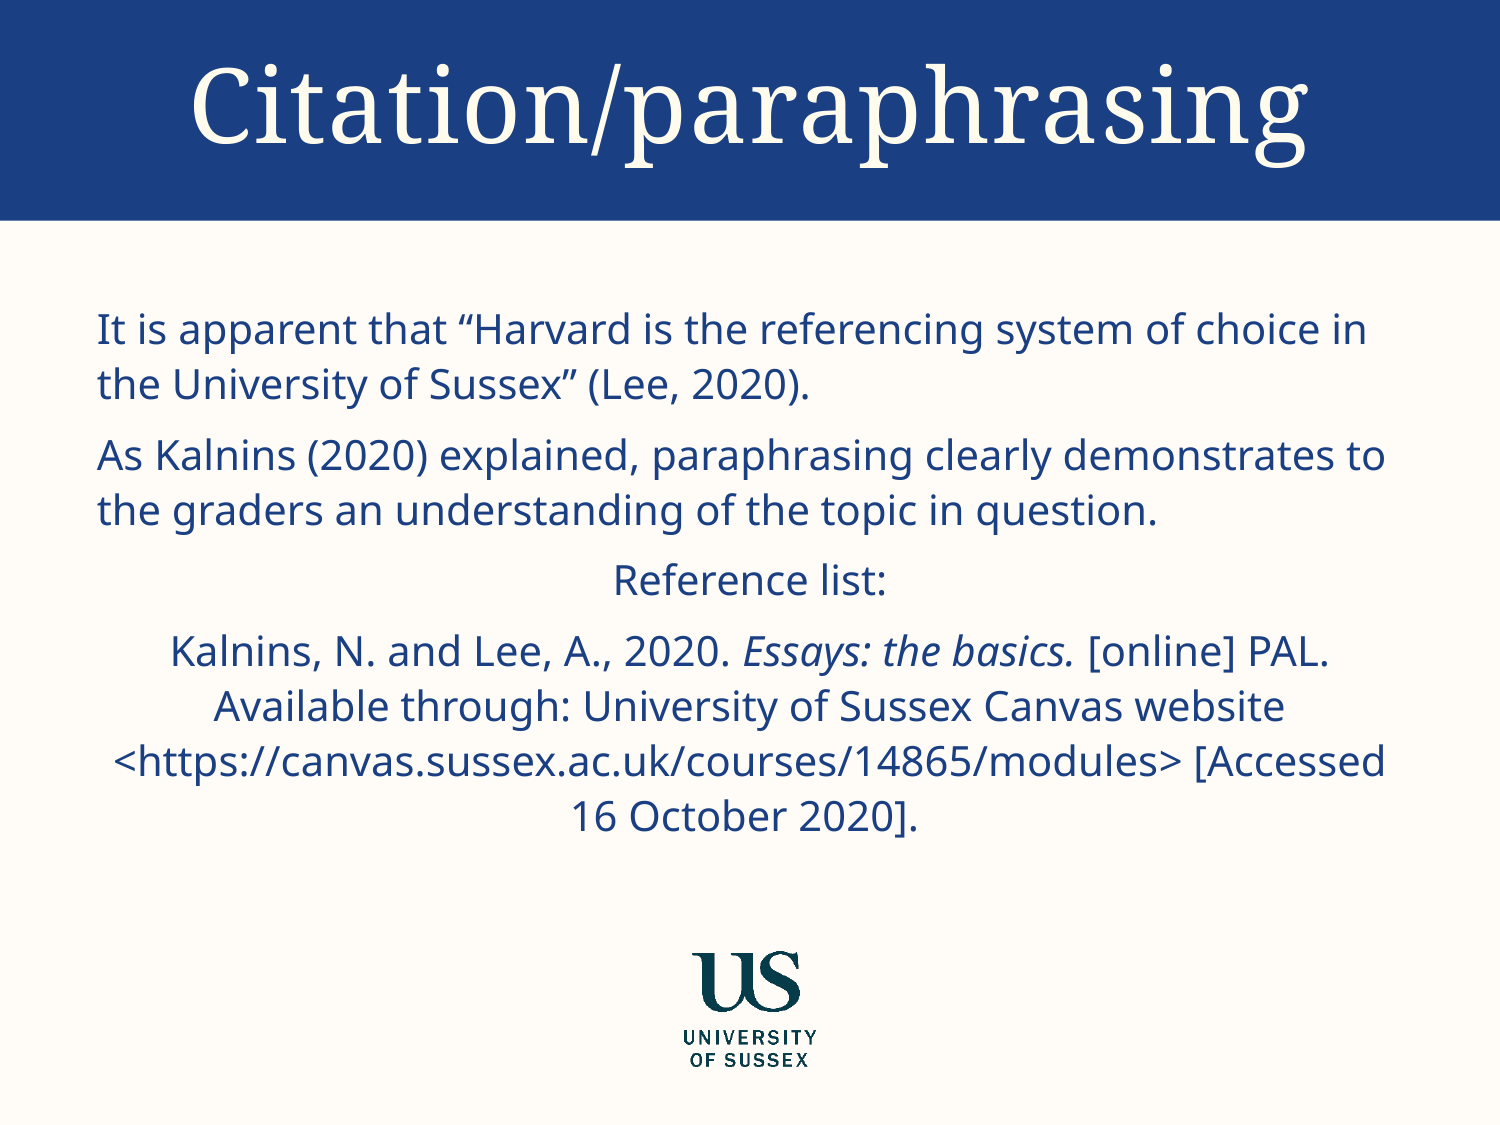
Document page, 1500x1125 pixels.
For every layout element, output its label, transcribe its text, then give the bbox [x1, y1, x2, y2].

picture [684, 951, 816, 1067]
list It is apparent that “Harvard is the referencing system of choice in the University of Sussex” (Lee, 2020). As Kalnins (2020) explained, paraphrasing clearly demonstrates to the graders an understanding of the topic in question. Reference list: Kalnins, N. and Lee, A., 2020. Essays: the basics. [online] PAL. Available through: University of Sussex Canvas website <https://canvas.sussex.ac.uk/courses/14865/modules> [Accessed 16 October 2020]. [82, 290, 1418, 935]
title Citation/paraphrasing [97, 46, 1403, 175]
